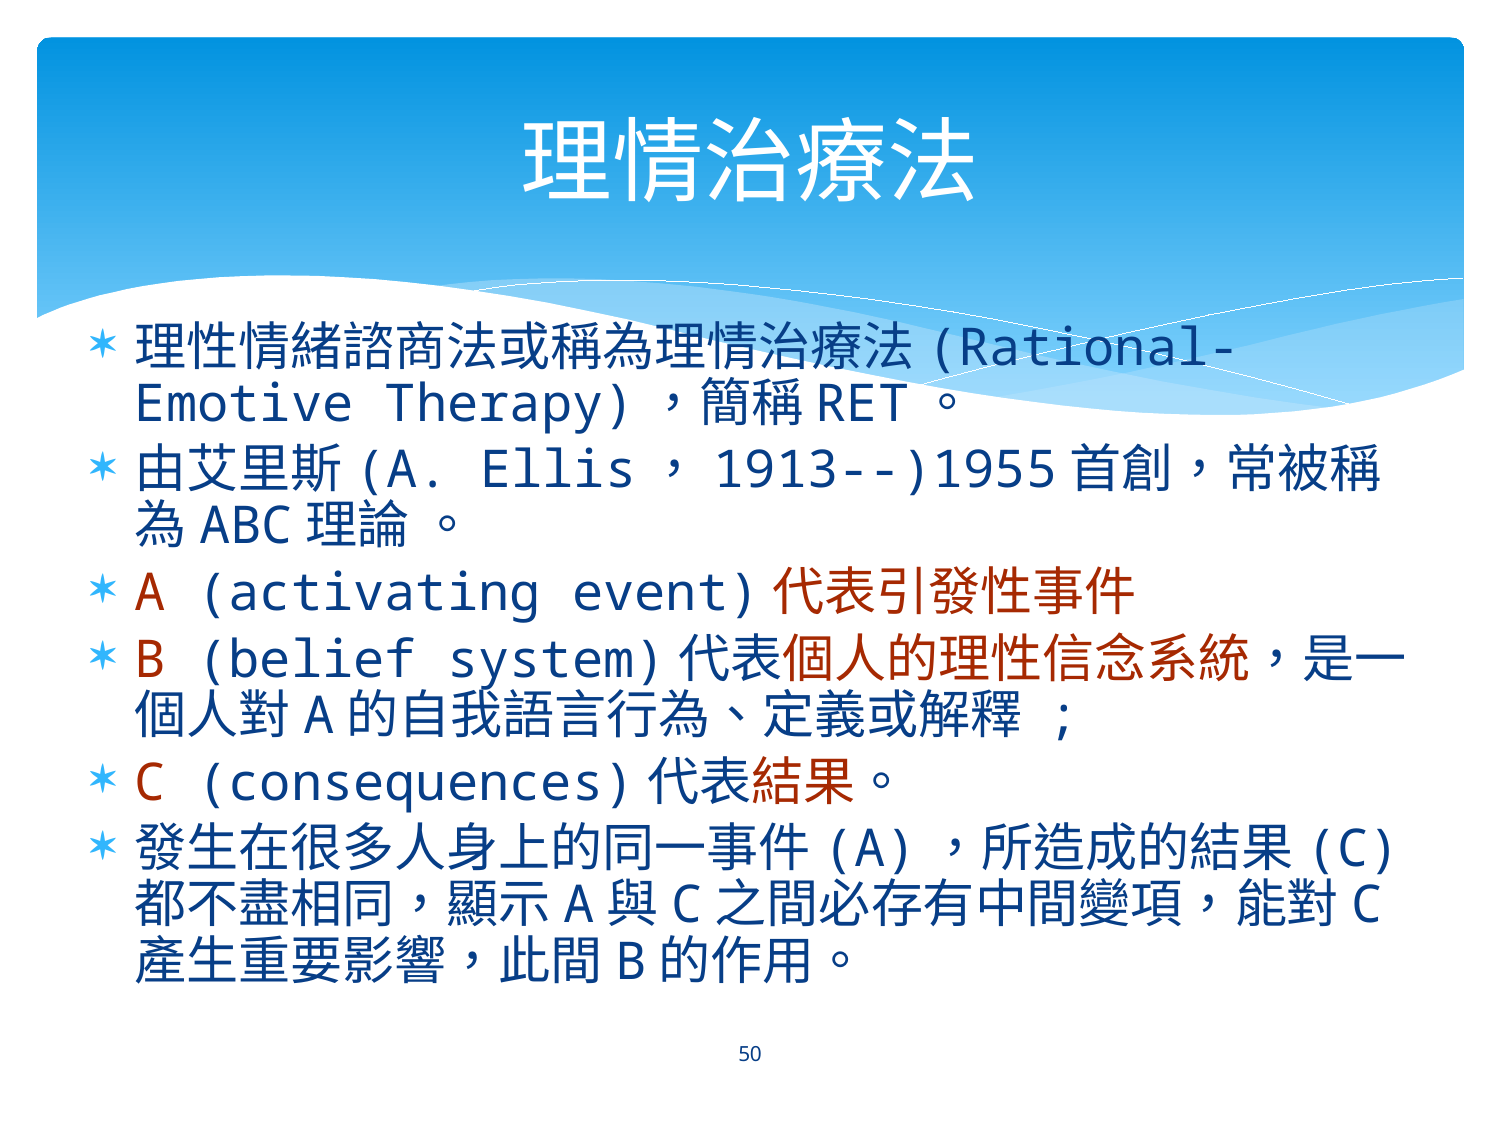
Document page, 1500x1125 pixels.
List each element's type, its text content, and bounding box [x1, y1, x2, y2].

slide_number 50 [654, 1025, 846, 1086]
title 理情治療法 [74, 55, 1426, 262]
list 理性情緒諮商法或稱為理情治療法(Rational-Emotive Therapy)，簡稱RET。 由艾里斯(A. Ellis，1913--)1955首創，常被稱為ABC理論 。 A (activating event)代表引發性事件 B (belief system)代表個人的理性信念系統，是一個人對A的自我語言行為、定義或解釋 ; C (consequences)代表結果。 發生在很多人身上的同一事件(A)，所造成的結果(C)都不盡相同，顯示A與C之間必存有中間變項，能對C產生重要影響，此間B的作用。 [74, 312, 1426, 1048]
